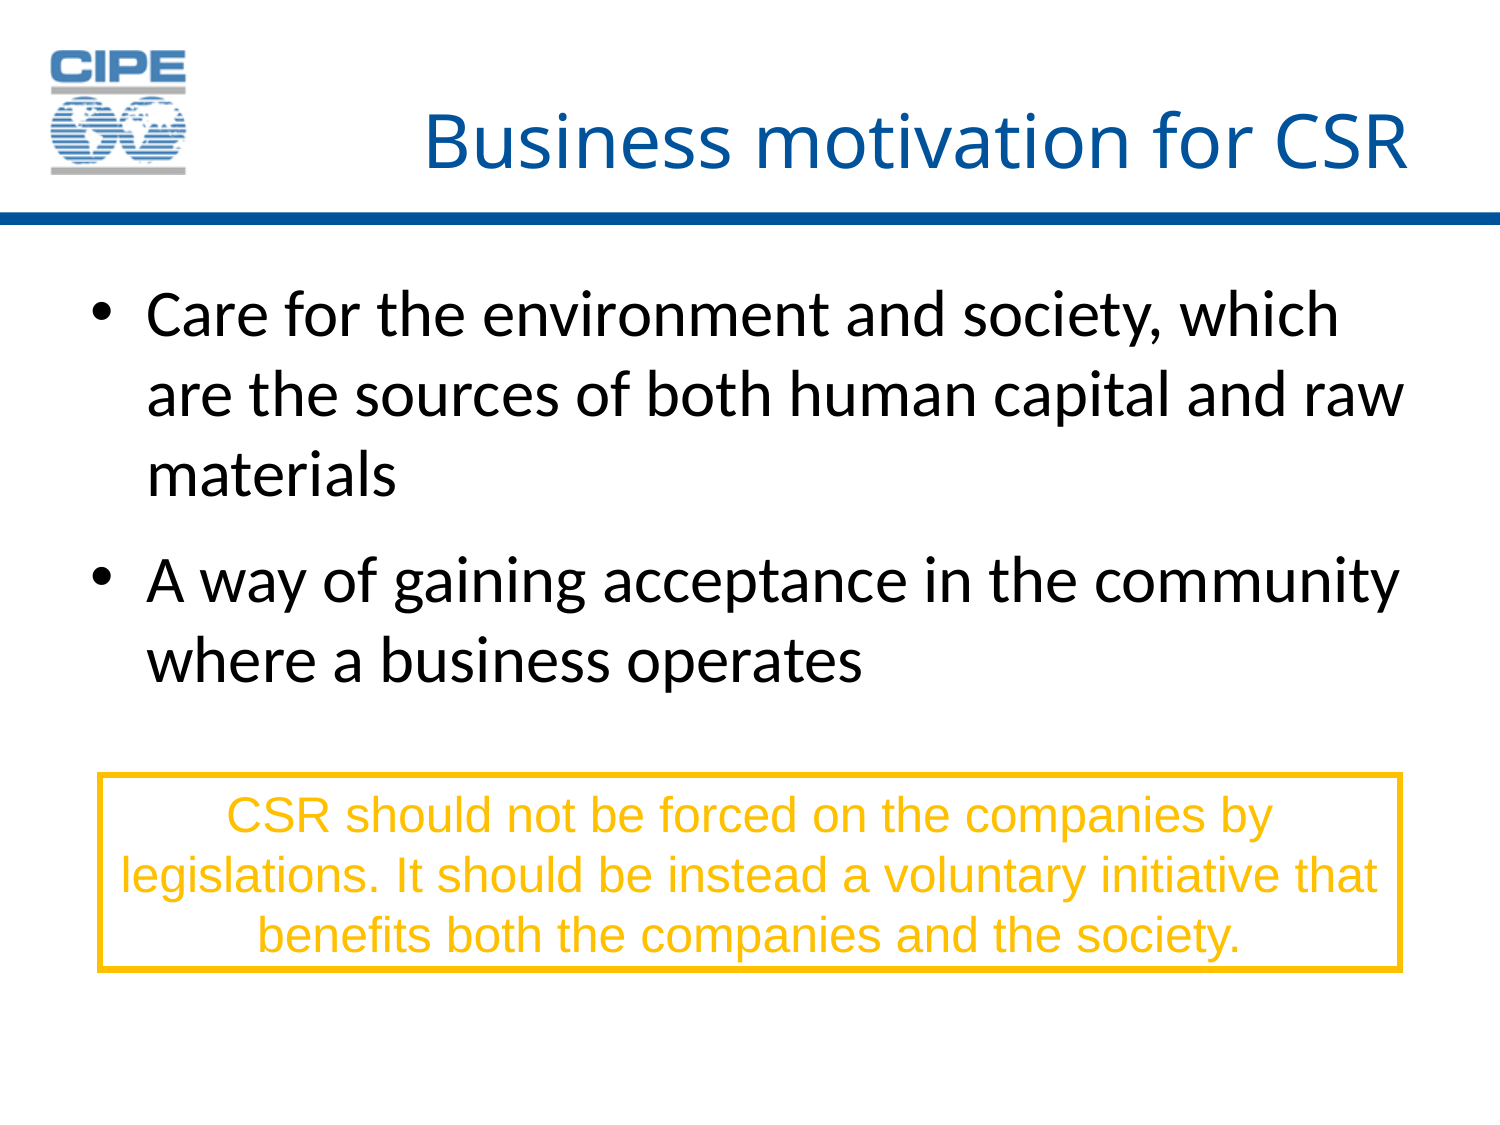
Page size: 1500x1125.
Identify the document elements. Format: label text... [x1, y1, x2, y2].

picture [50, 50, 75, 175]
text_box CSR should not be forced on the companies by legislations. It should be instead a voluntary initiative that benefits both the companies and the society. [99, 774, 1400, 970]
list Care for the environment and society, which are the sources of both human capital and raw materials A way of gaining acceptance in the community where a business operates [75, 262, 1425, 725]
title Business motivation for CSR [75, 45, 1425, 233]
